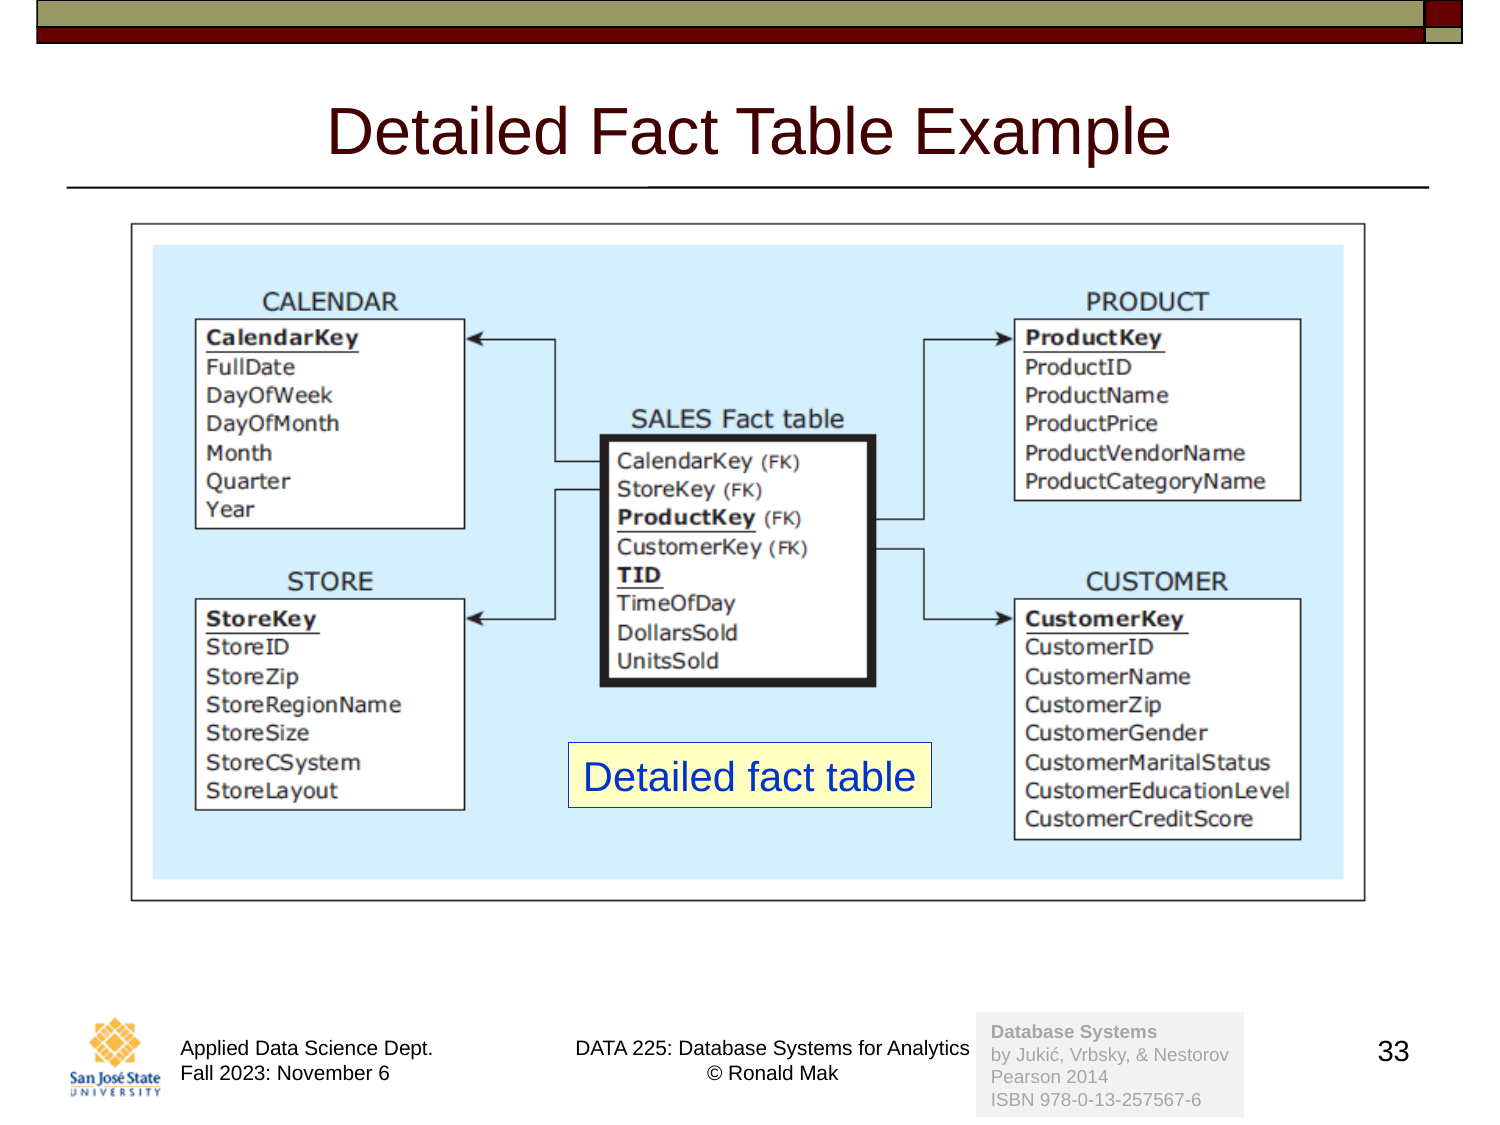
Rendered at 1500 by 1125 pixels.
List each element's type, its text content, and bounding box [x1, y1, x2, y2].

picture [60, 1012, 166, 1112]
picture [127, 213, 1373, 912]
slide_number 33 [1244, 1025, 1425, 1100]
title Detailed Fact Table Example [75, 67, 1425, 175]
text_box Database Systems by Jukić, Vrbsky, & Nestorov Pearson 2014 ISBN 978-0-13-257567-6 [976, 1012, 1244, 1118]
